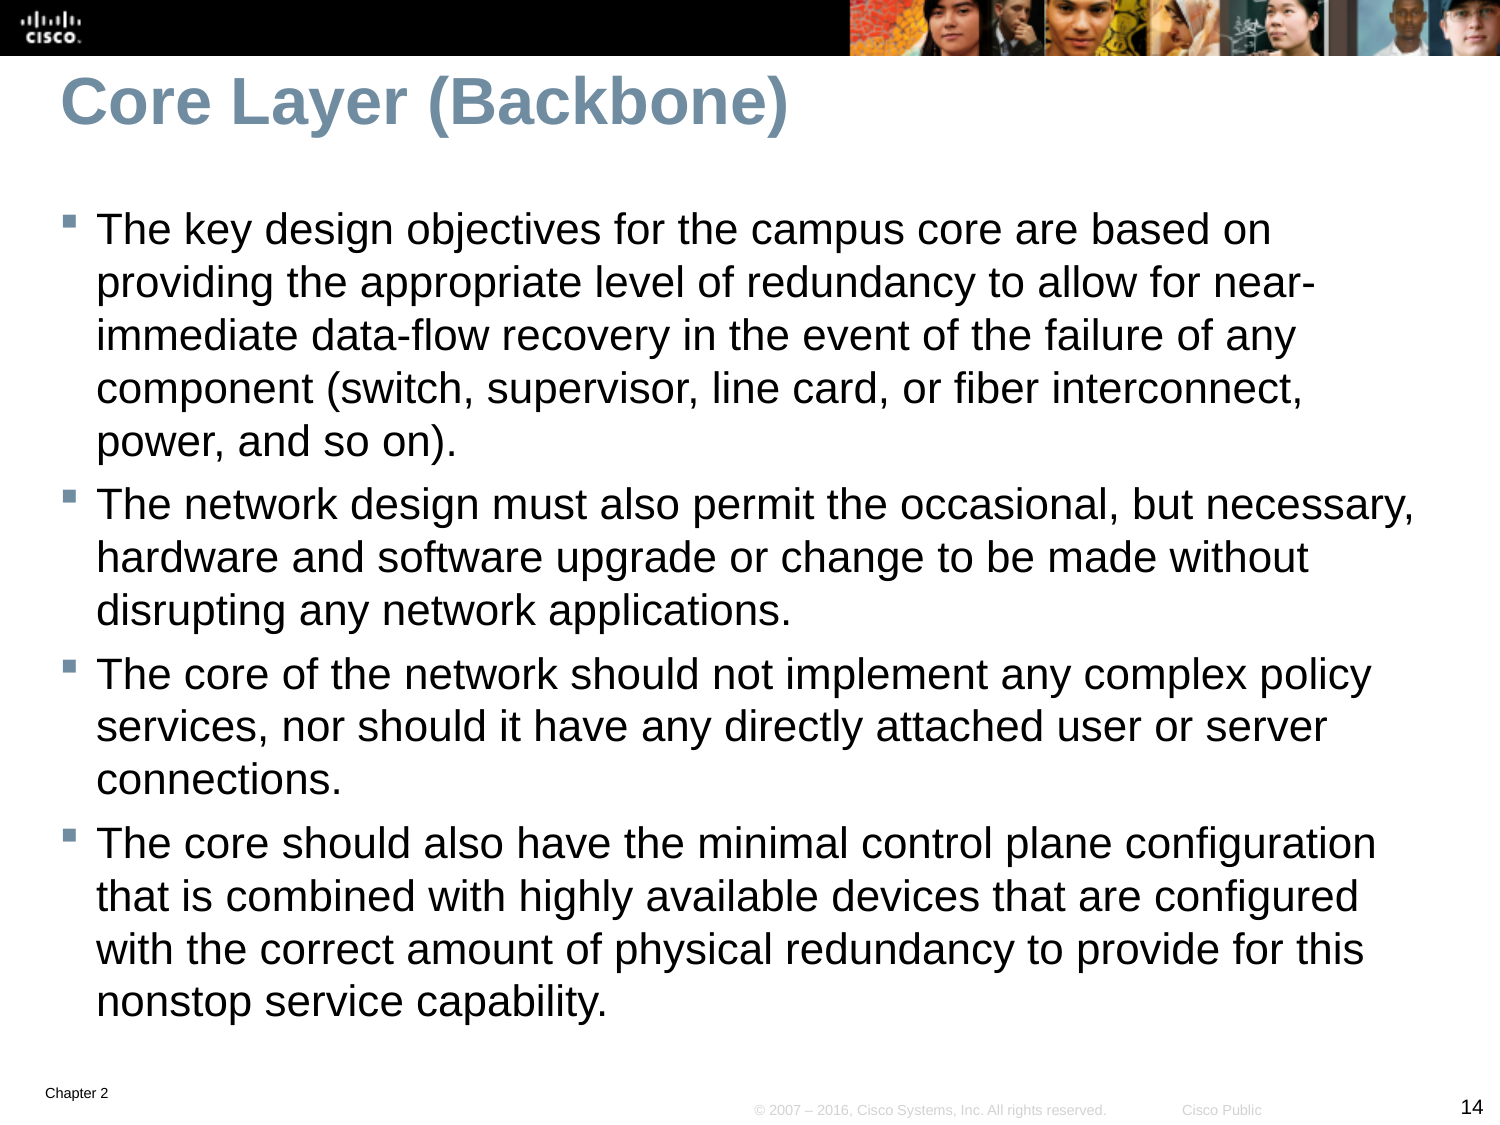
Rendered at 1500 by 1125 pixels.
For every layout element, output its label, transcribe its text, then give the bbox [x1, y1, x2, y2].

title Core Layer (Backbone) [45, 59, 1444, 182]
picture [0, 0, 1500, 56]
list The key design objectives for the campus core are based on providing the appropriate level of redundancy to allow for near-immediate data-flow recovery in the event of the failure of any component (switch, supervisor, line card, or fiber interconnect, power, and so on). The network design must also permit the occasional, but necessary, hardware and software upgrade or change to be made without disrupting any network applications. The core of the network should not implement any complex policy services, nor should it have any directly attached user or server connections. The core should also have the minimal control plane configuration that is combined with highly available devices that are configured with the correct amount of physical redundancy to provide for this nonstop service capability. [45, 193, 1444, 1037]
